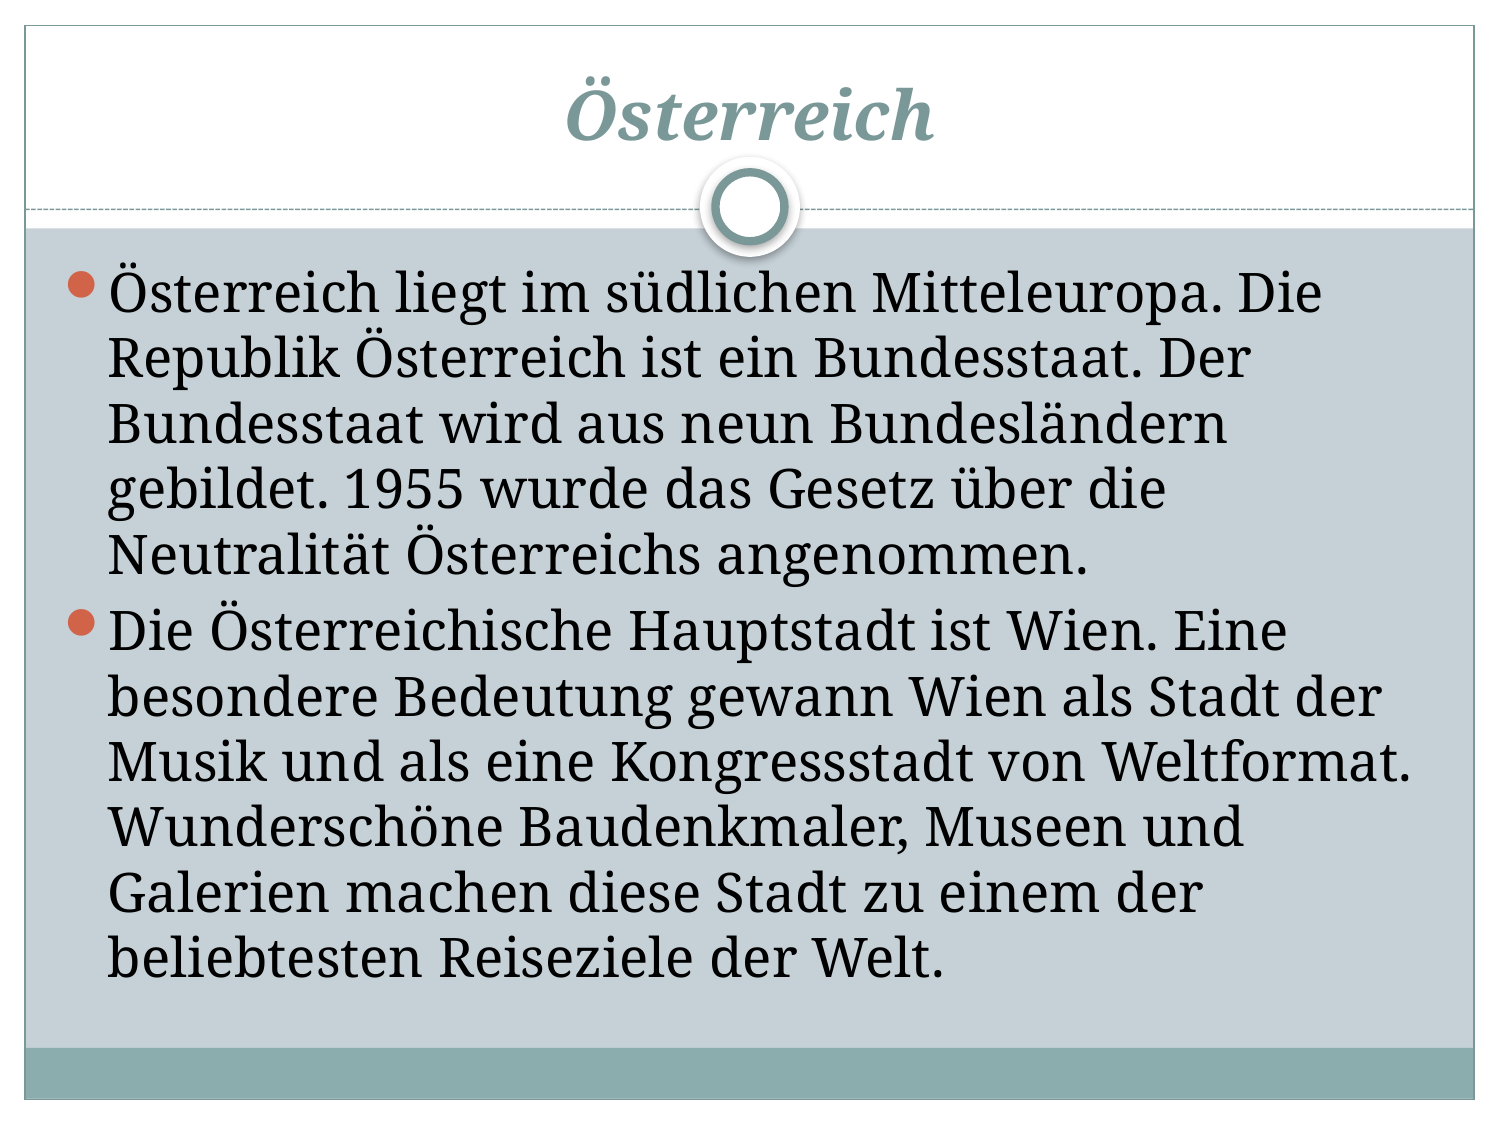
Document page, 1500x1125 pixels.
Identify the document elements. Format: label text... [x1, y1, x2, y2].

title Österreich [49, 37, 1450, 162]
list Österreich liegt im südlichen Mitteleuropa. Die Republik Österreich ist ein Bundesstaat. Der Bundesstaat wird aus neun Bundesländern gebildet. 1955 wurde das Gesetz über die Neutralität Österreichs angenommen. Die Österreichische Hauptstadt ist Wien. Eine besondere Bedeutung gewann Wien als Stadt der Musik und als eine Kongressstadt von Weltformat. Wunderschöne Baudenkmaler, Museen und Galerien machen diese Stadt zu einem der beliebtesten Reiseziele der Welt. [49, 250, 1445, 1001]
